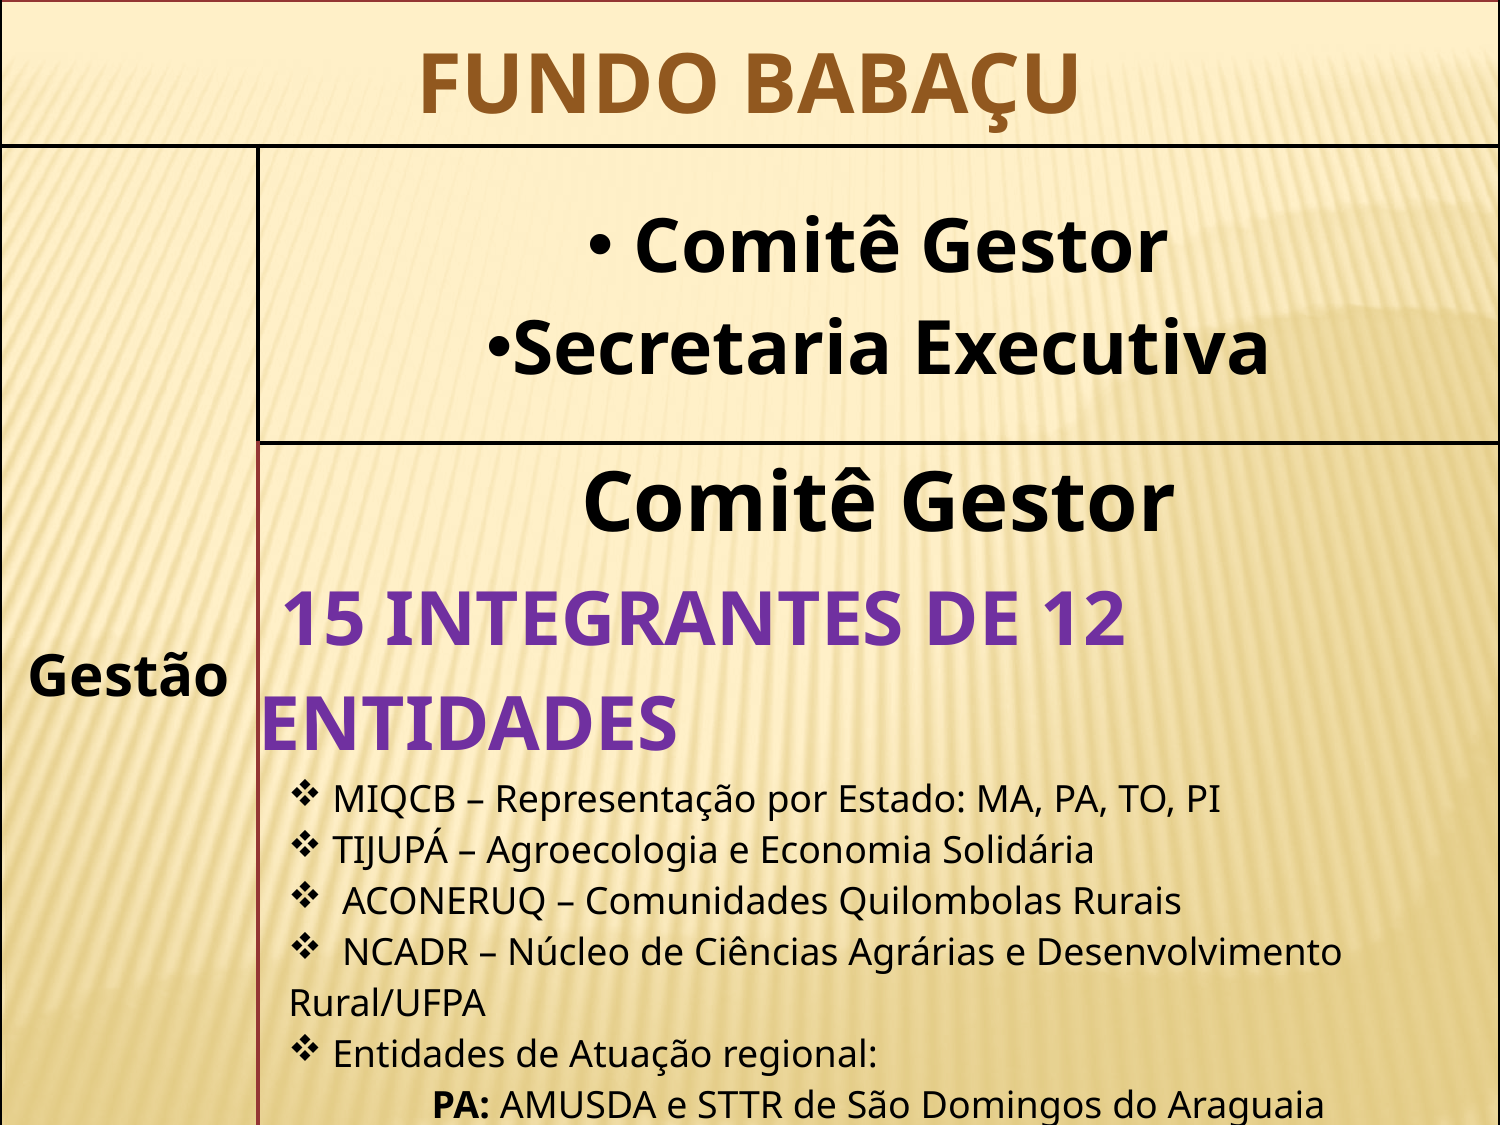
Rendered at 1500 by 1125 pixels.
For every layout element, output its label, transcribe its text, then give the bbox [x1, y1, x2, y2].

table_cell Comitê Gestor 15 INTEGRANTES DE 12 ENTIDADES MIQCB – Representação por Estado: MA, PA, TO, PI TIJUPÁ – Agroecologia e Economia Solidária ACONERUQ – Comunidades Quilombolas Rurais NCADR – Núcleo de Ciências Agrárias e Desenvolvimento Rural/UFPA Entidades de Atuação regional: PA: AMUSDA e STTR de São Domingos do Araguaia TO: FETAET –Federação dos/as Trabalhadores Agricultura e APA-TO MA: MEARIM: ASSEMA; BAIXADA: Fórum da Juventude de Matinha PI: Centro dos Cocais e EFA – Cocais [260, 445, 1498, 1125]
table_header FUNDO BABAÇU [2, 2, 1498, 144]
table_cell Comitê Gestor Secretaria Executiva [260, 148, 1498, 441]
table_cell Gestão [2, 148, 256, 1125]
